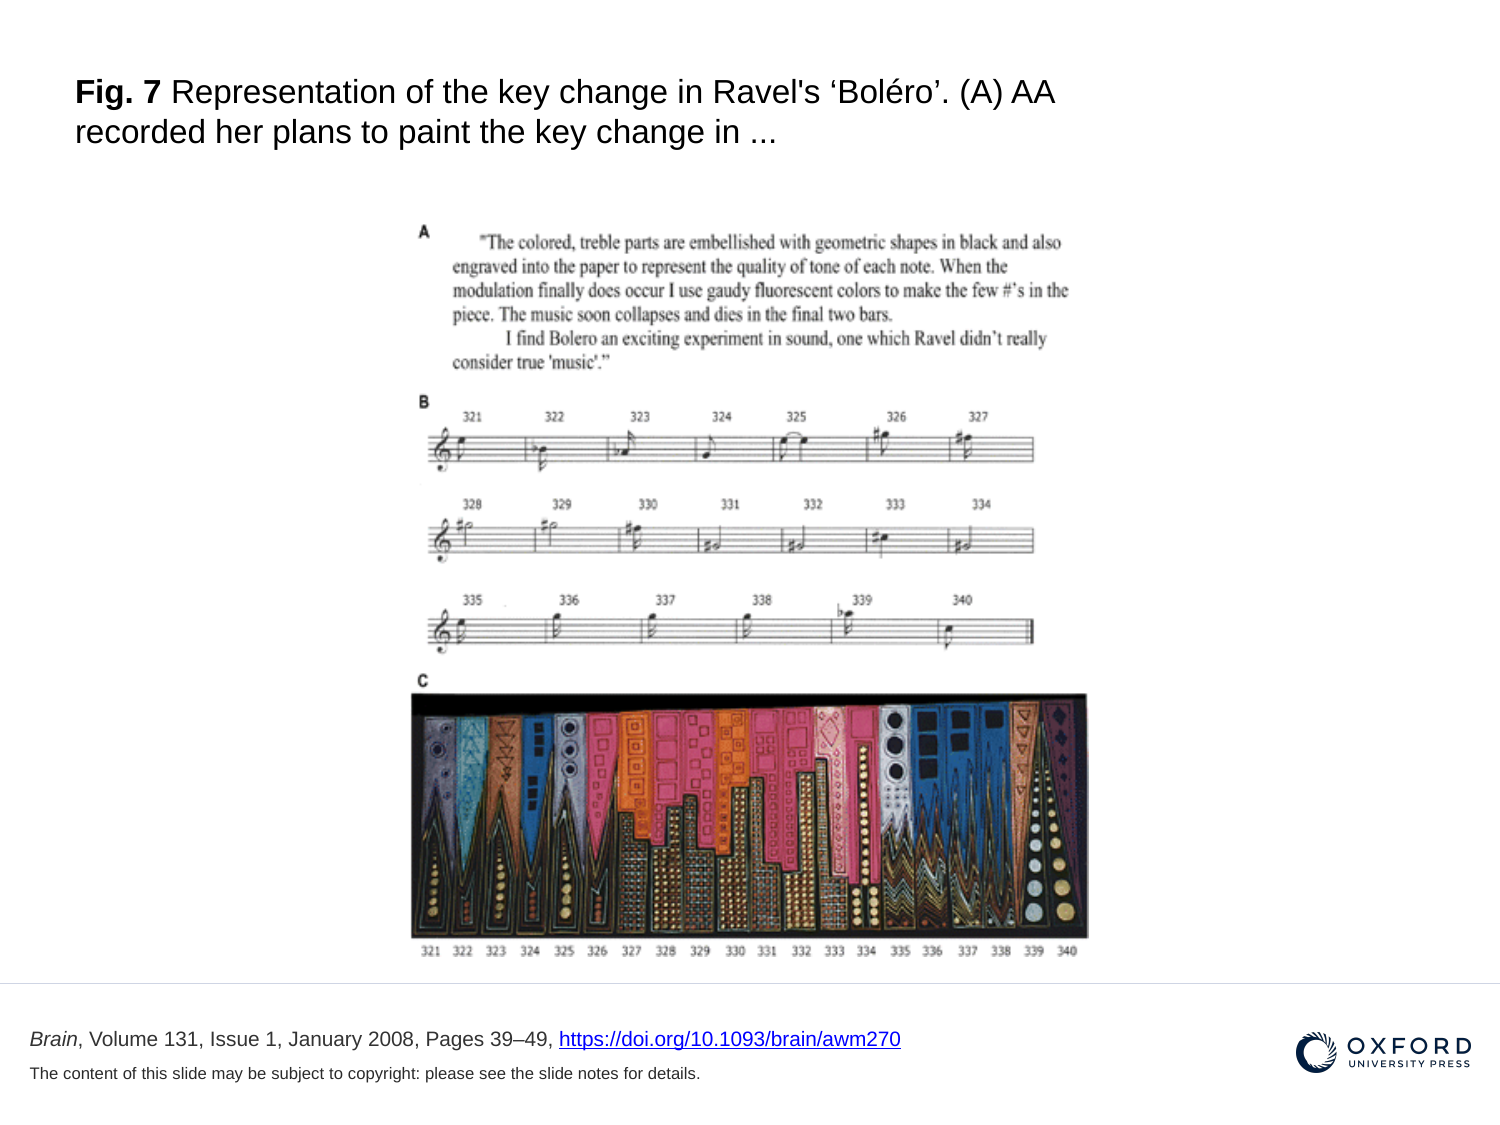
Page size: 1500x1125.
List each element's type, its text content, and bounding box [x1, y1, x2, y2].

footer Brain, Volume 131, Issue 1, January 2008, Pages 39–49, https://doi.org/10.1093/brain/awm270 The content of this slide may be subject to copyright: please see the slide notes for details. [0, 983, 1260, 1125]
title Fig. 7 Representation of the key change in Ravel's ‘Boléro’. (A) AA recorded her plans to paint the key change in ... [75, 69, 1078, 171]
picture [410, 224, 1089, 957]
picture [1296, 1032, 1471, 1073]
